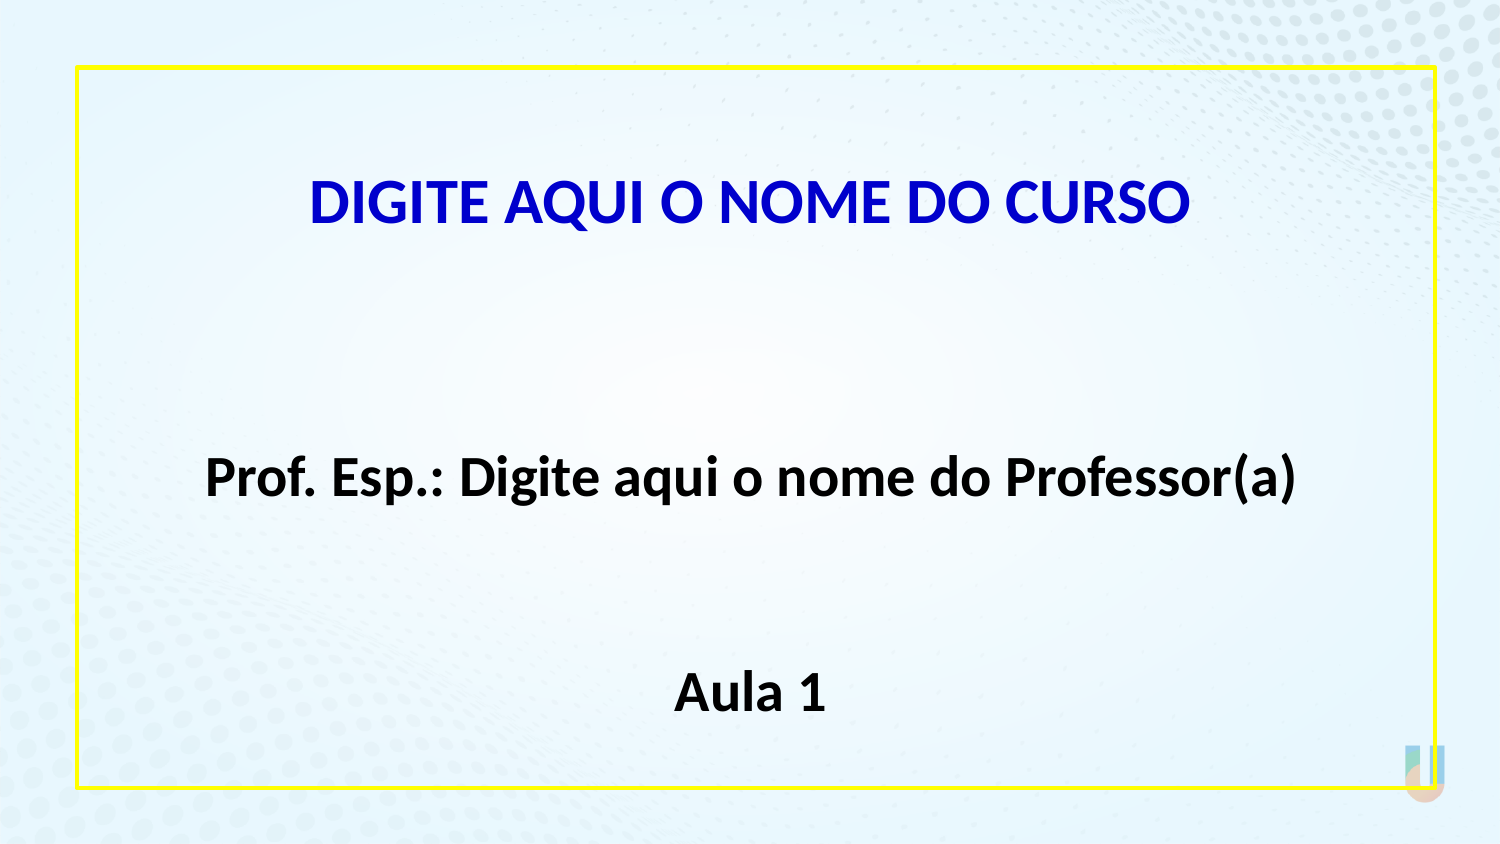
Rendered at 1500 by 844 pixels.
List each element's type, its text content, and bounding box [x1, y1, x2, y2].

picture [0, 0, 1500, 844]
text_box Aula 1 [75, 646, 1427, 753]
title DIGITE AQUI O NOME DO CURSO [75, 151, 1427, 245]
text_box Prof. Esp.: Digite aqui o nome do Professor(a) [76, 338, 1427, 564]
